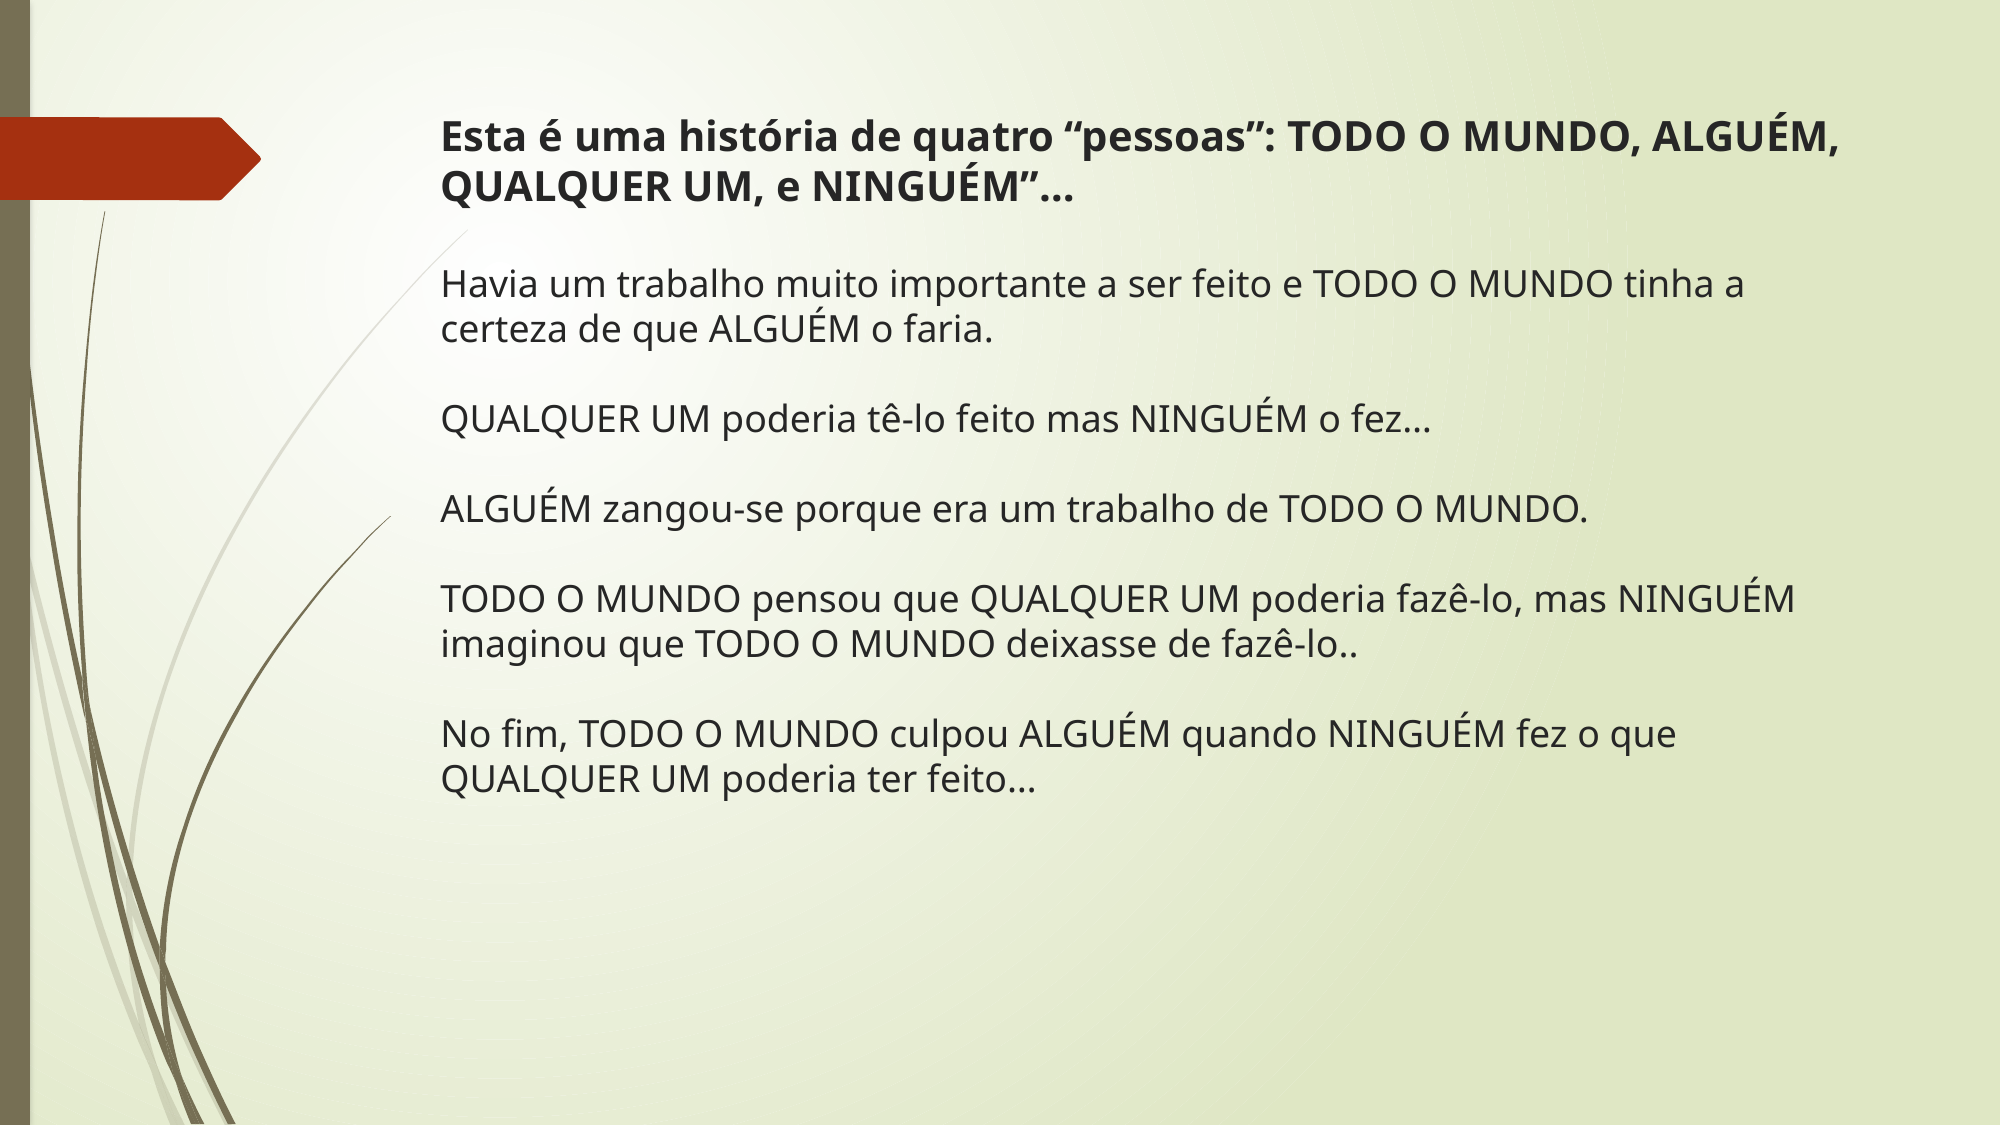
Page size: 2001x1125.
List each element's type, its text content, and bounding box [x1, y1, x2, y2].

title Esta é uma história de quatro “pessoas”: TODO O MUNDO, ALGUÉM, QUALQUER UM, e NINGUÉM”… Havia um trabalho muito importante a ser feito e TODO O MUNDO tinha a certeza de que ALGUÉM o faria. QUALQUER UM poderia tê-lo feito mas NINGUÉM o fez… ALGUÉM zangou-se porque era um trabalho de TODO O MUNDO. TODO O MUNDO pensou que QUALQUER UM poderia fazê-lo, mas NINGUÉM imaginou que TODO O MUNDO deixasse de fazê-lo.. No fim, TODO O MUNDO culpou ALGUÉM quando NINGUÉM fez o que QUALQUER UM poderia ter feito… [425, 102, 1888, 1057]
